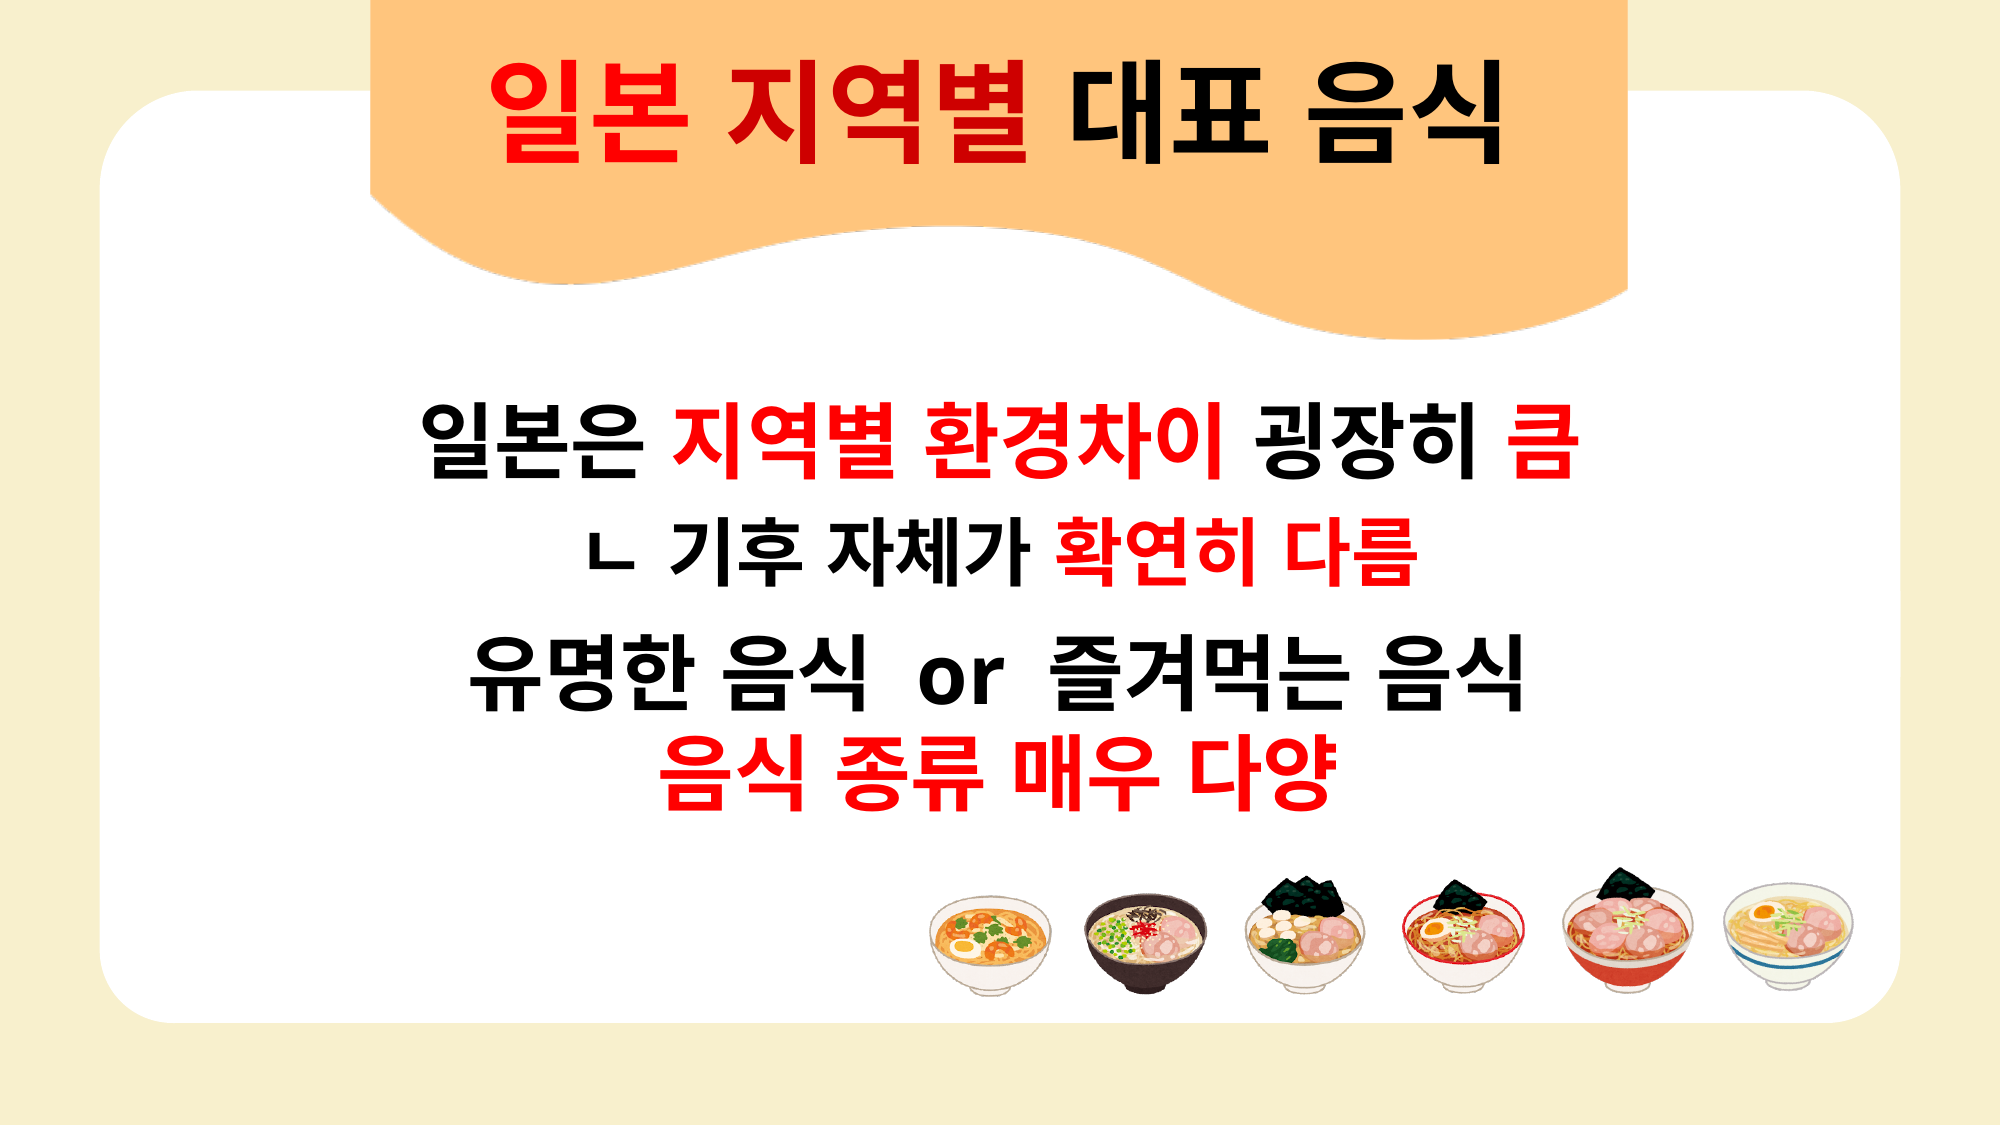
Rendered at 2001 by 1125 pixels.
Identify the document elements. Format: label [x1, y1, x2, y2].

picture [925, 878, 1054, 1007]
picture [1081, 876, 1210, 1004]
text_box [0, 0, 2000, 1125]
picture [1399, 874, 1527, 1003]
picture [1558, 866, 1696, 1004]
picture [1240, 870, 1369, 999]
picture [1721, 864, 1858, 1001]
